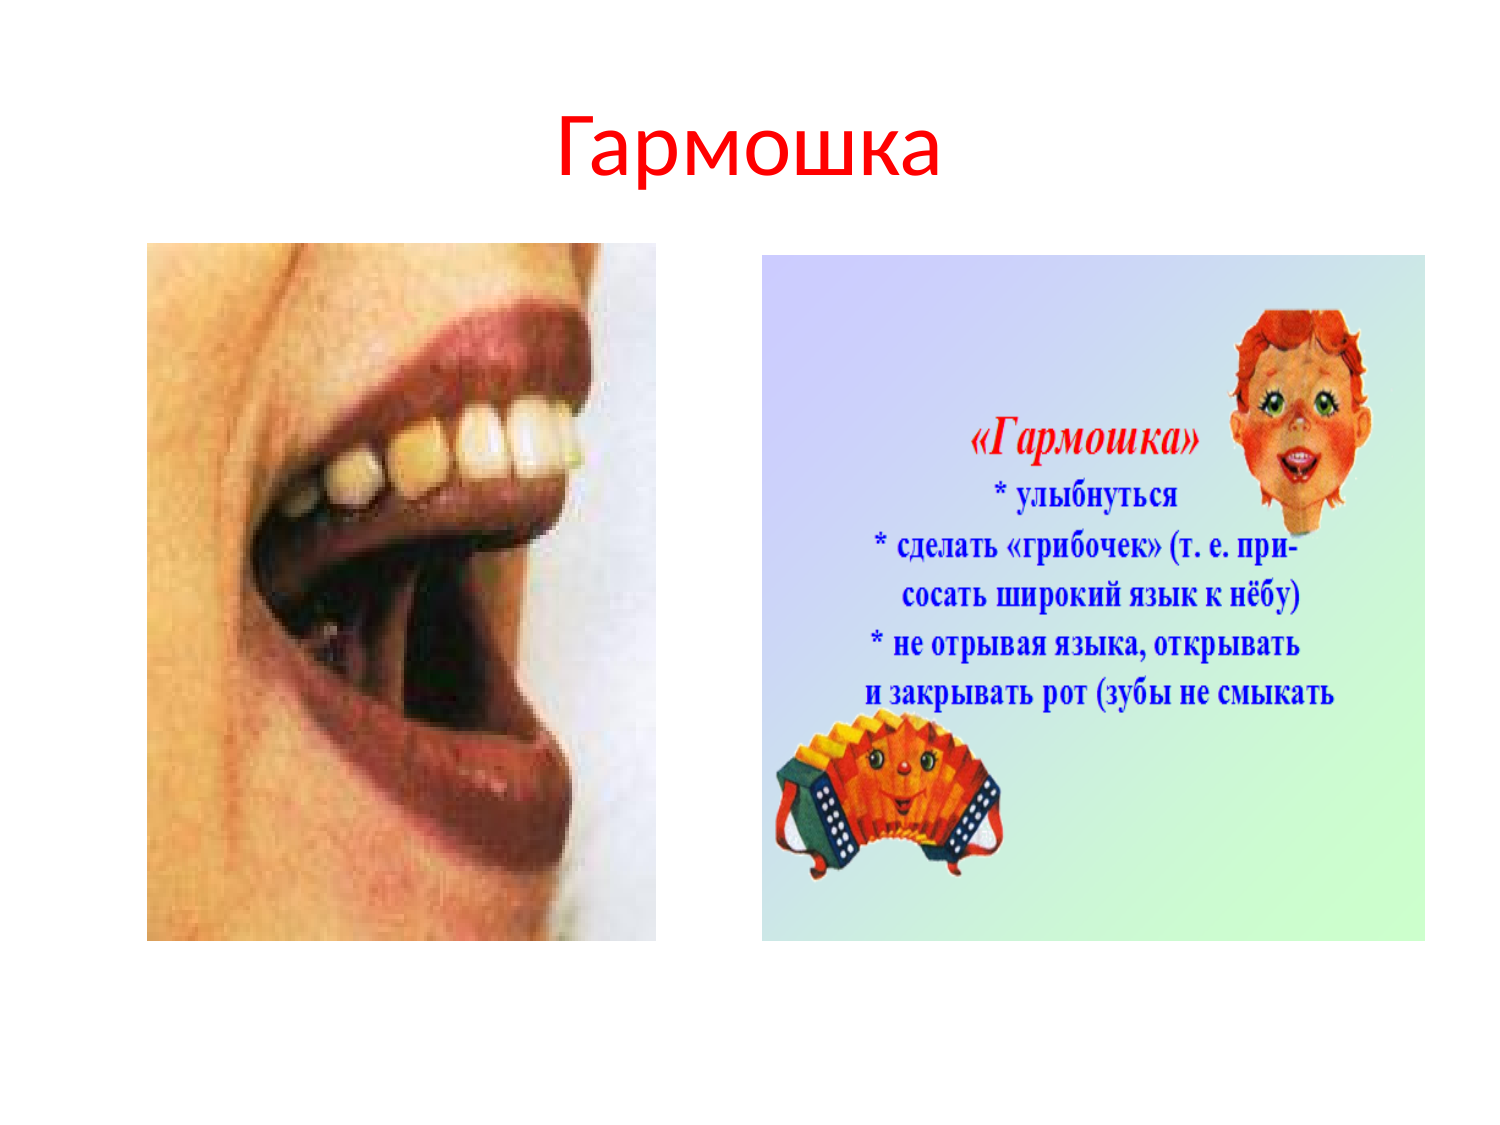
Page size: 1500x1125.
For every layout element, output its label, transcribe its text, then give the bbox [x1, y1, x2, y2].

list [147, 243, 656, 941]
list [762, 255, 1426, 941]
title Гармошка [75, 45, 1425, 233]
